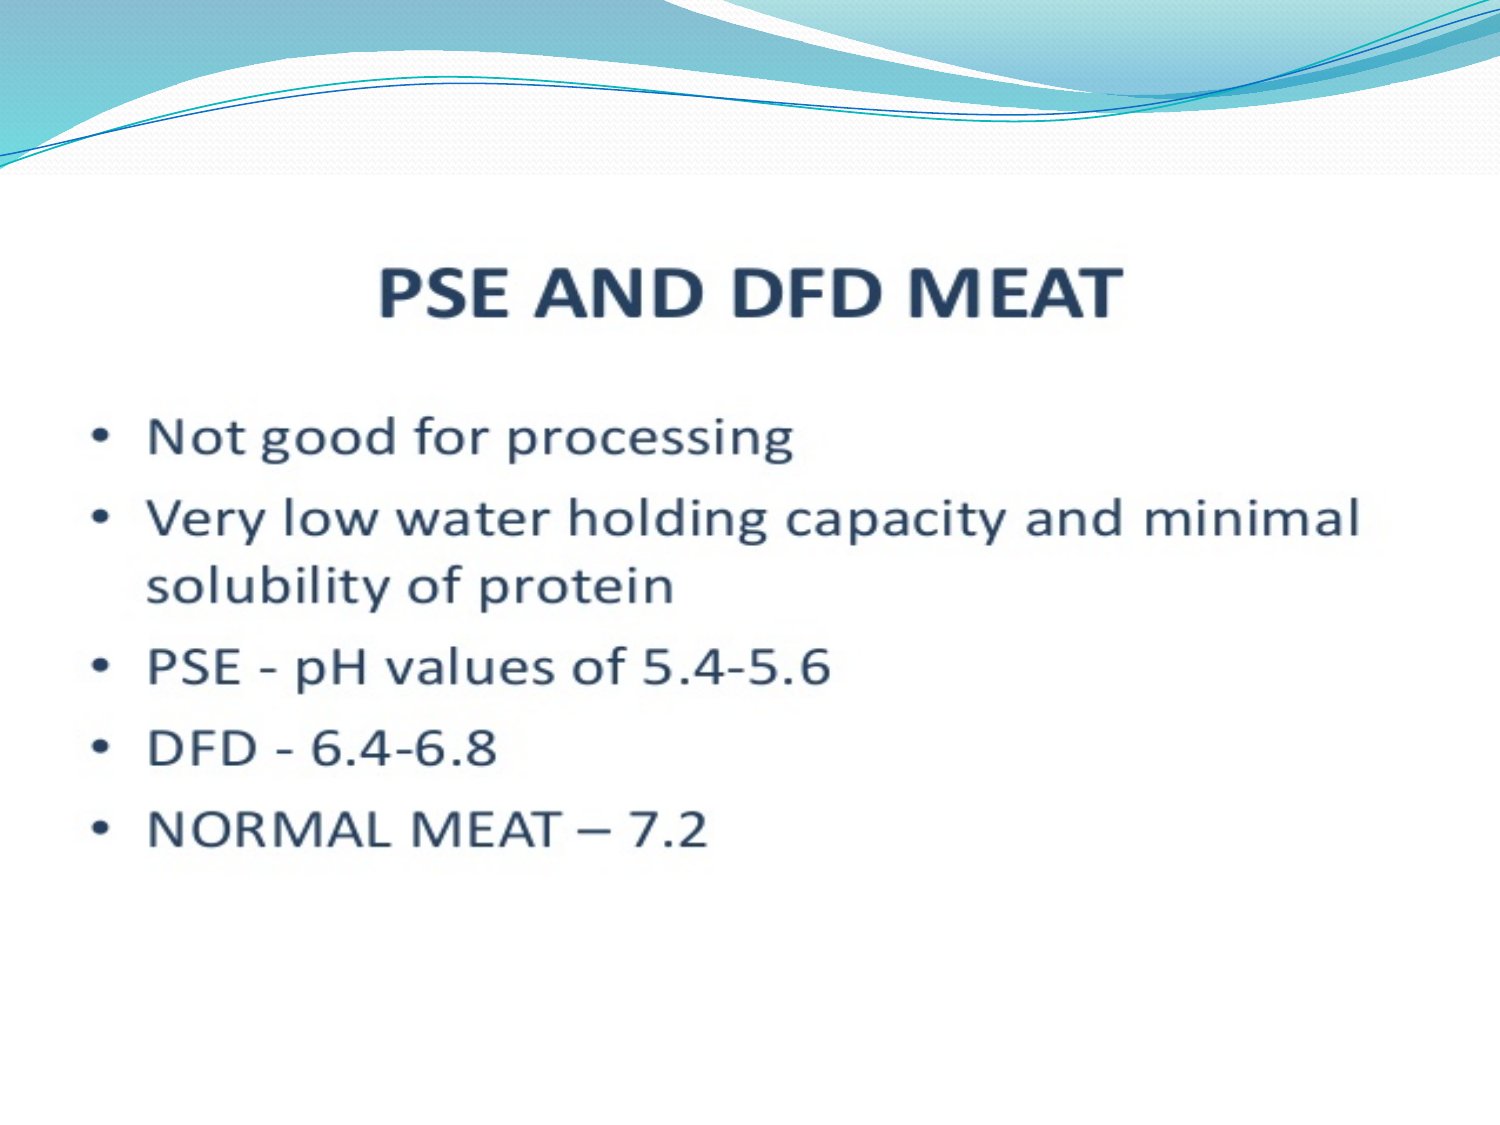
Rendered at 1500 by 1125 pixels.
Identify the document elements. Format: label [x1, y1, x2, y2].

picture [0, 175, 1500, 1125]
